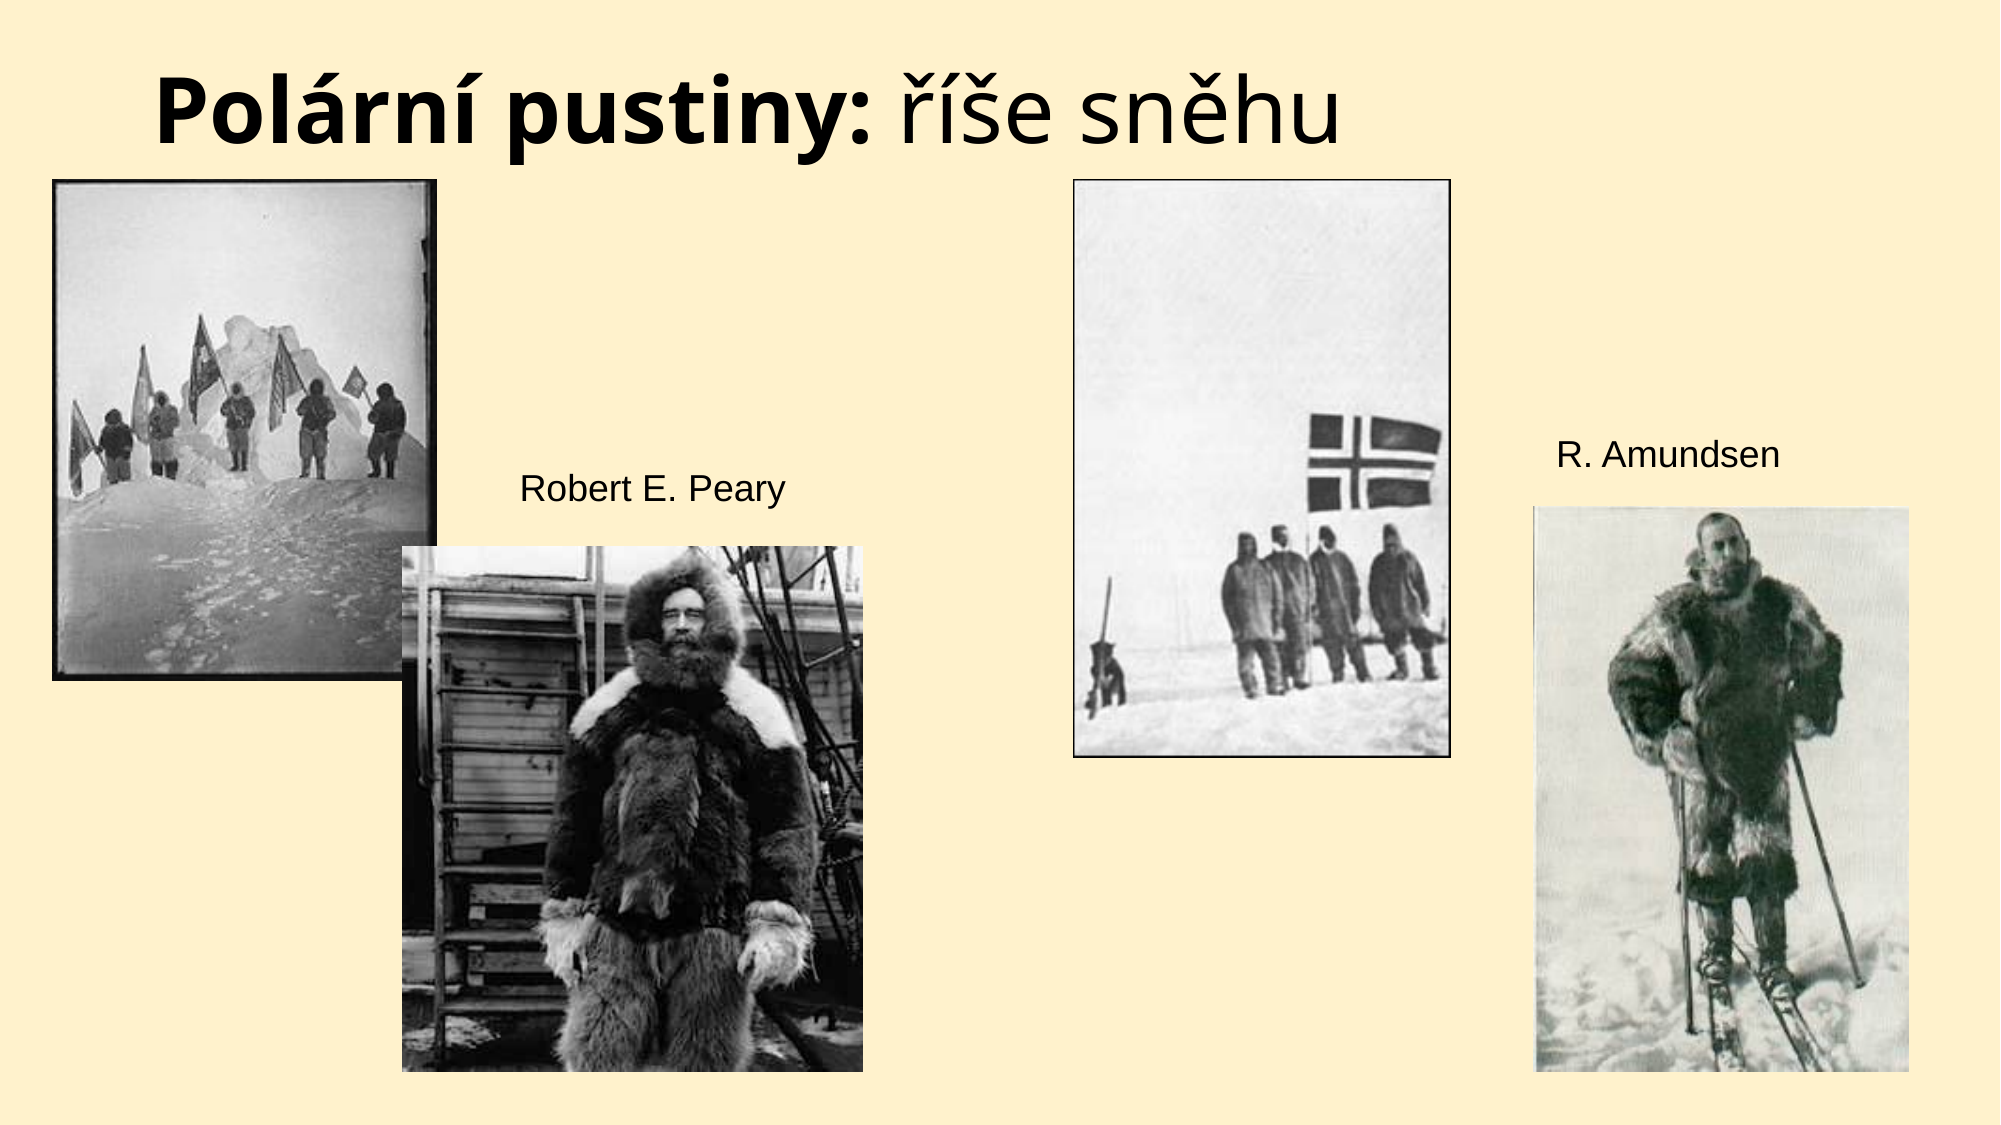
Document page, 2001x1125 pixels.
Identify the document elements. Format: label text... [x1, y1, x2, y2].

picture [1533, 506, 1909, 1072]
picture [1073, 179, 1451, 758]
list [52, 179, 437, 681]
picture [402, 546, 863, 1072]
title Polární pustiny: říše sněhu [137, 59, 1863, 278]
text_box Robert E. Peary [504, 456, 812, 517]
text_box R. Amundsen [1505, 422, 1831, 479]
